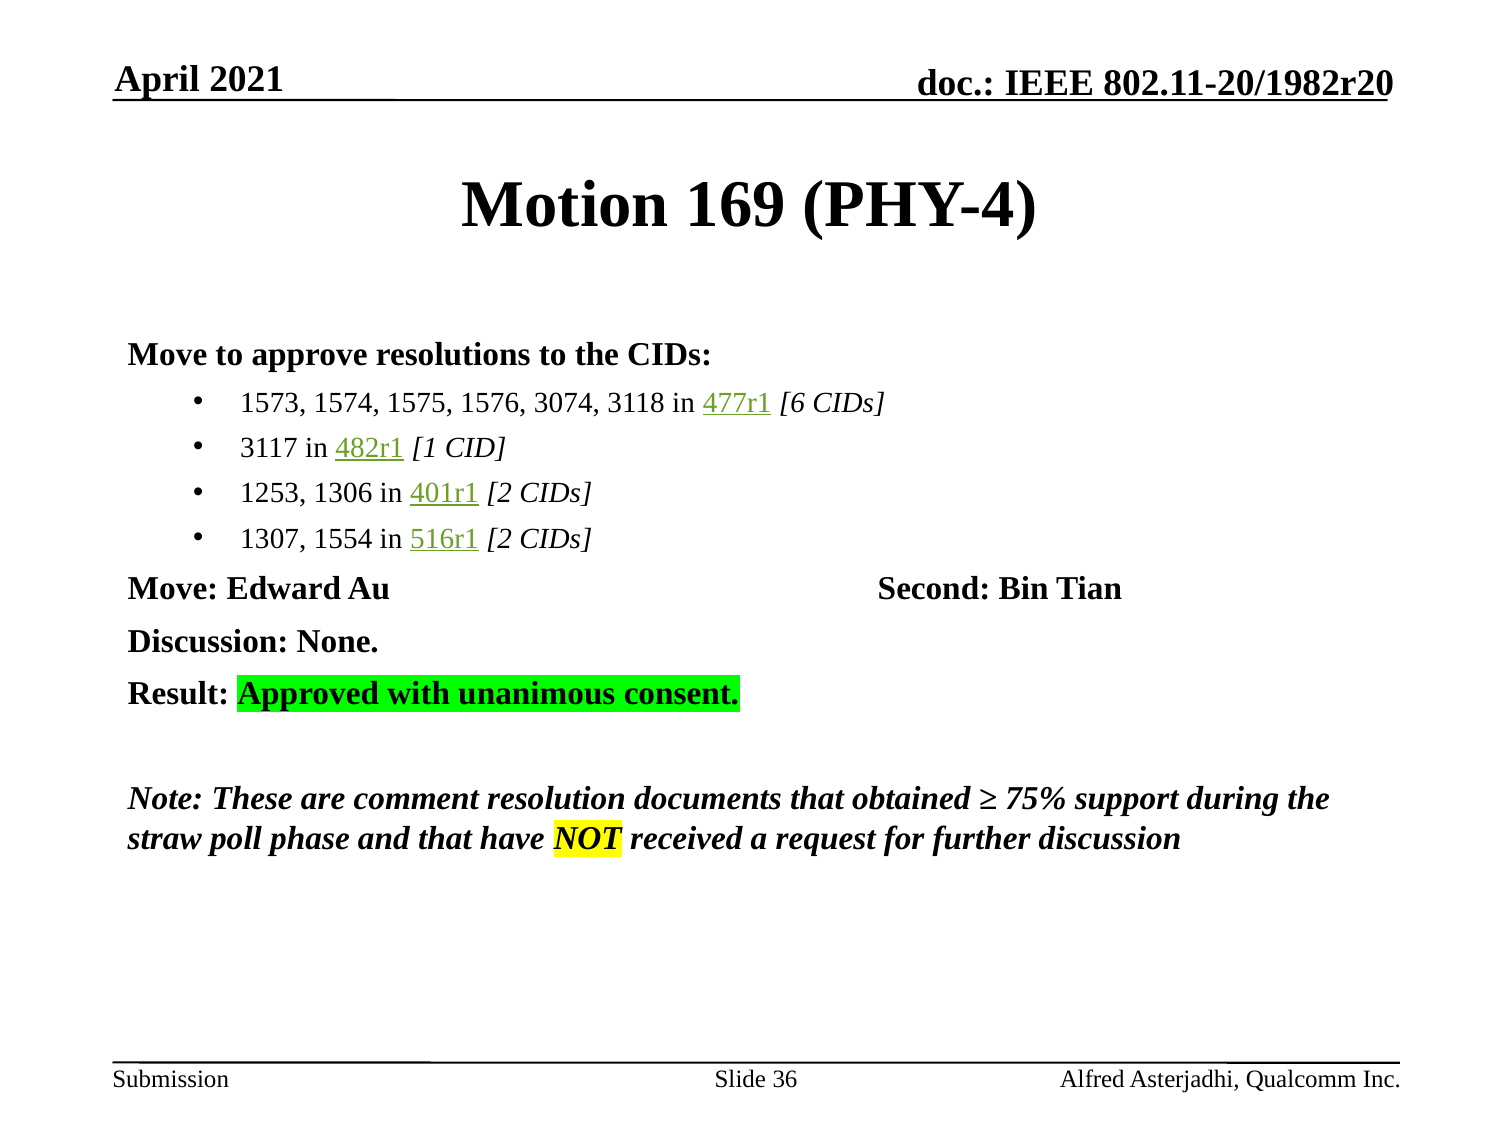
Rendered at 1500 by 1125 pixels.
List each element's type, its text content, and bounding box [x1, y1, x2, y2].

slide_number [114, 54, 423, 100]
title Motion 169 (PHY-4) [112, 112, 1388, 288]
list Move to approve resolutions to the CIDs: 1573, 1574, 1575, 1576, 3074, 3118 in 477r1 [6 CIDs] 3117 in 482r1 [1 CID] 1253, 1306 in 401r1 [2 CIDs] 1307, 1554 in 516r1 [2 CIDs] Move: Edward Au Second: Bin Tian Discussion: None. Result: Approved with unanimous consent. Note: These are comment resolution documents that obtained ≥ 75% support during the straw poll phase and that have NOT received a request for further discussion [112, 324, 1388, 1000]
footer Alfred Asterjadhi, Qualcomm Inc. [878, 1061, 1402, 1093]
slide_number Slide 36 [712, 1061, 800, 1123]
